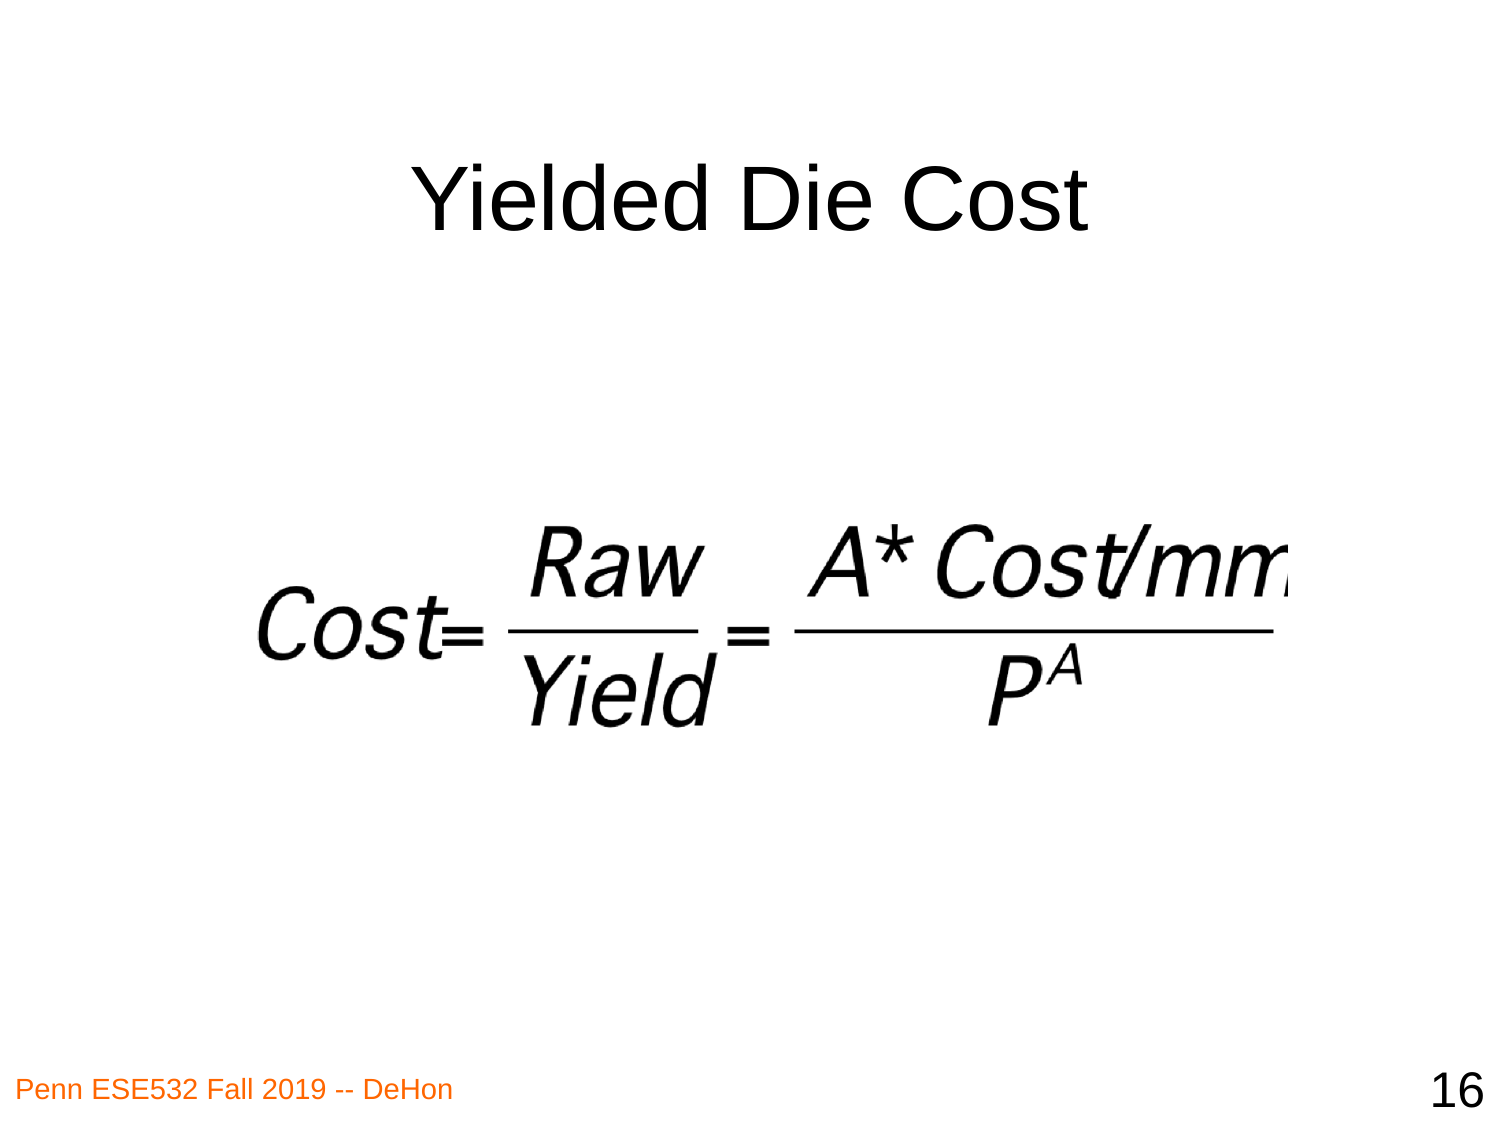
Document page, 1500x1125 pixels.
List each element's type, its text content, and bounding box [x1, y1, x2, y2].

slide_number 16 [1187, 1049, 1500, 1125]
title Yielded Die Cost [112, 99, 1388, 288]
slide_number Penn ESE532 Fall 2019 -- DeHon [0, 1062, 576, 1125]
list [237, 519, 1288, 735]
